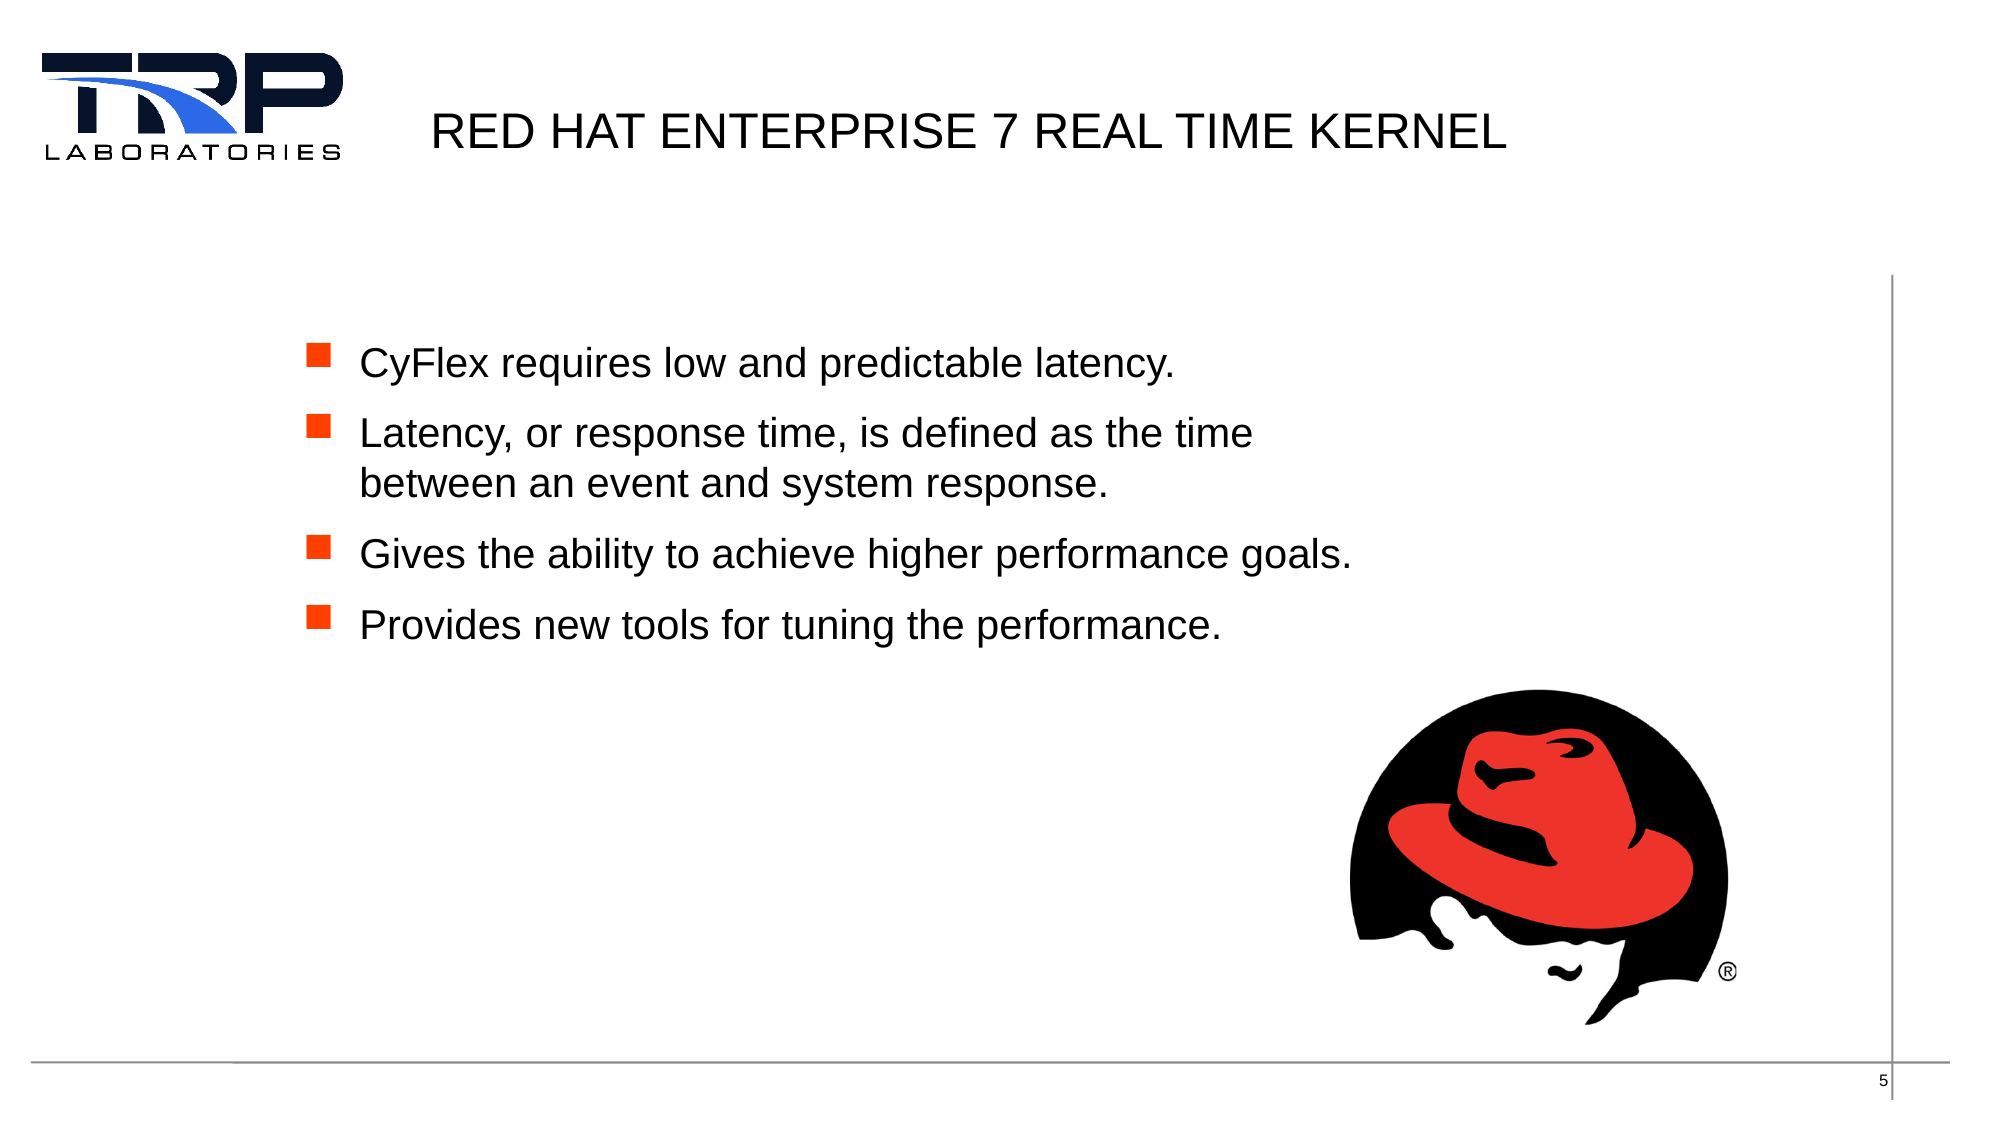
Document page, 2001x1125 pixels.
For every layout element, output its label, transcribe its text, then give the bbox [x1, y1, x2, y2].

picture [1316, 671, 1775, 1038]
title Red Hat Enterprise 7 Real Time Kernel [415, 53, 1862, 205]
picture [42, 53, 343, 160]
list CyFlex requires low and predictable latency. Latency, or response time, is defined as the time between an event and system response. Gives the ability to achieve higher performance goals. Provides new tools for tuning the performance. [287, 256, 1434, 1020]
